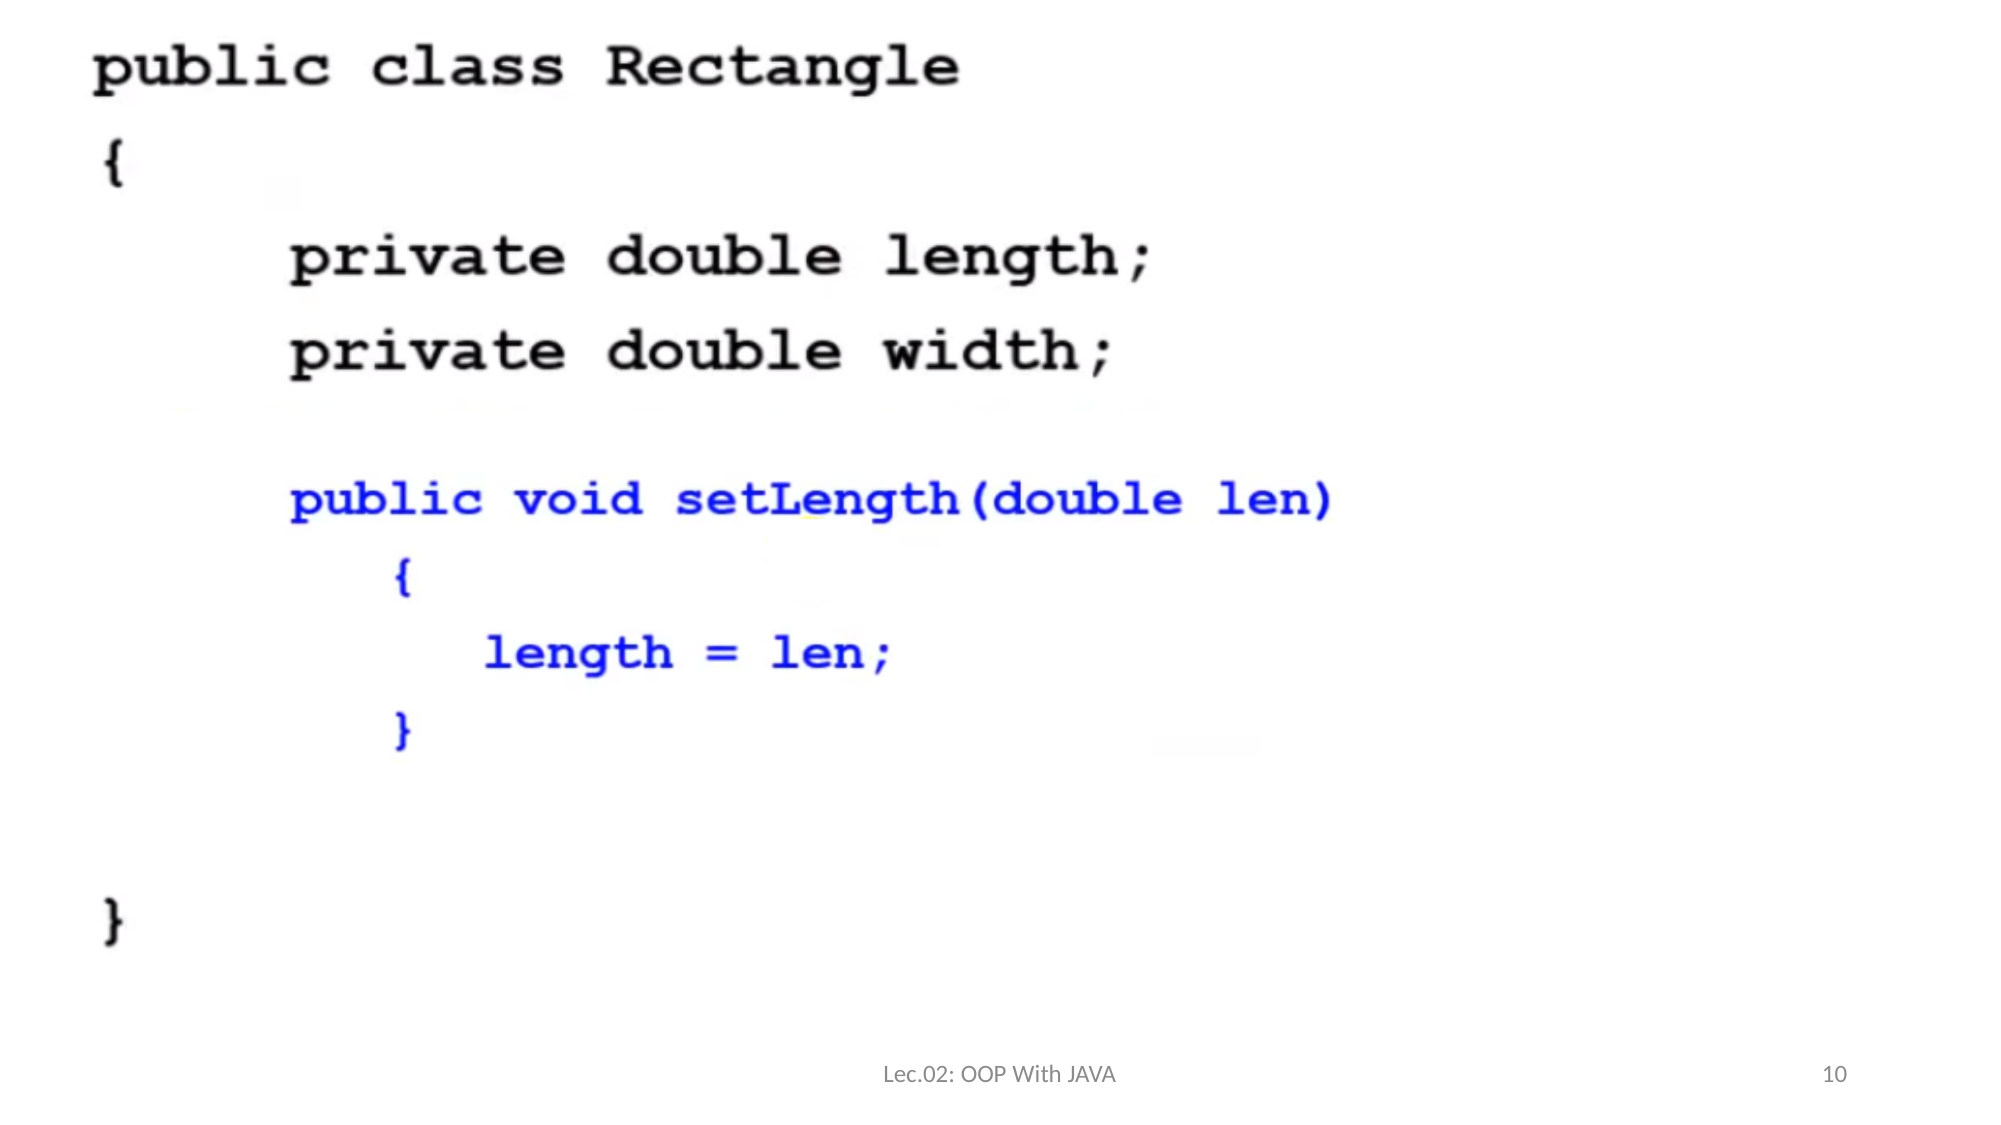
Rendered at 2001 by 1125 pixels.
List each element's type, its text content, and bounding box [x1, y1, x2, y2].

slide_number 10 [1412, 1042, 1863, 1103]
footer Lec.02: OOP With JAVA [662, 1042, 1338, 1103]
picture [78, 31, 1194, 971]
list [281, 472, 1351, 764]
